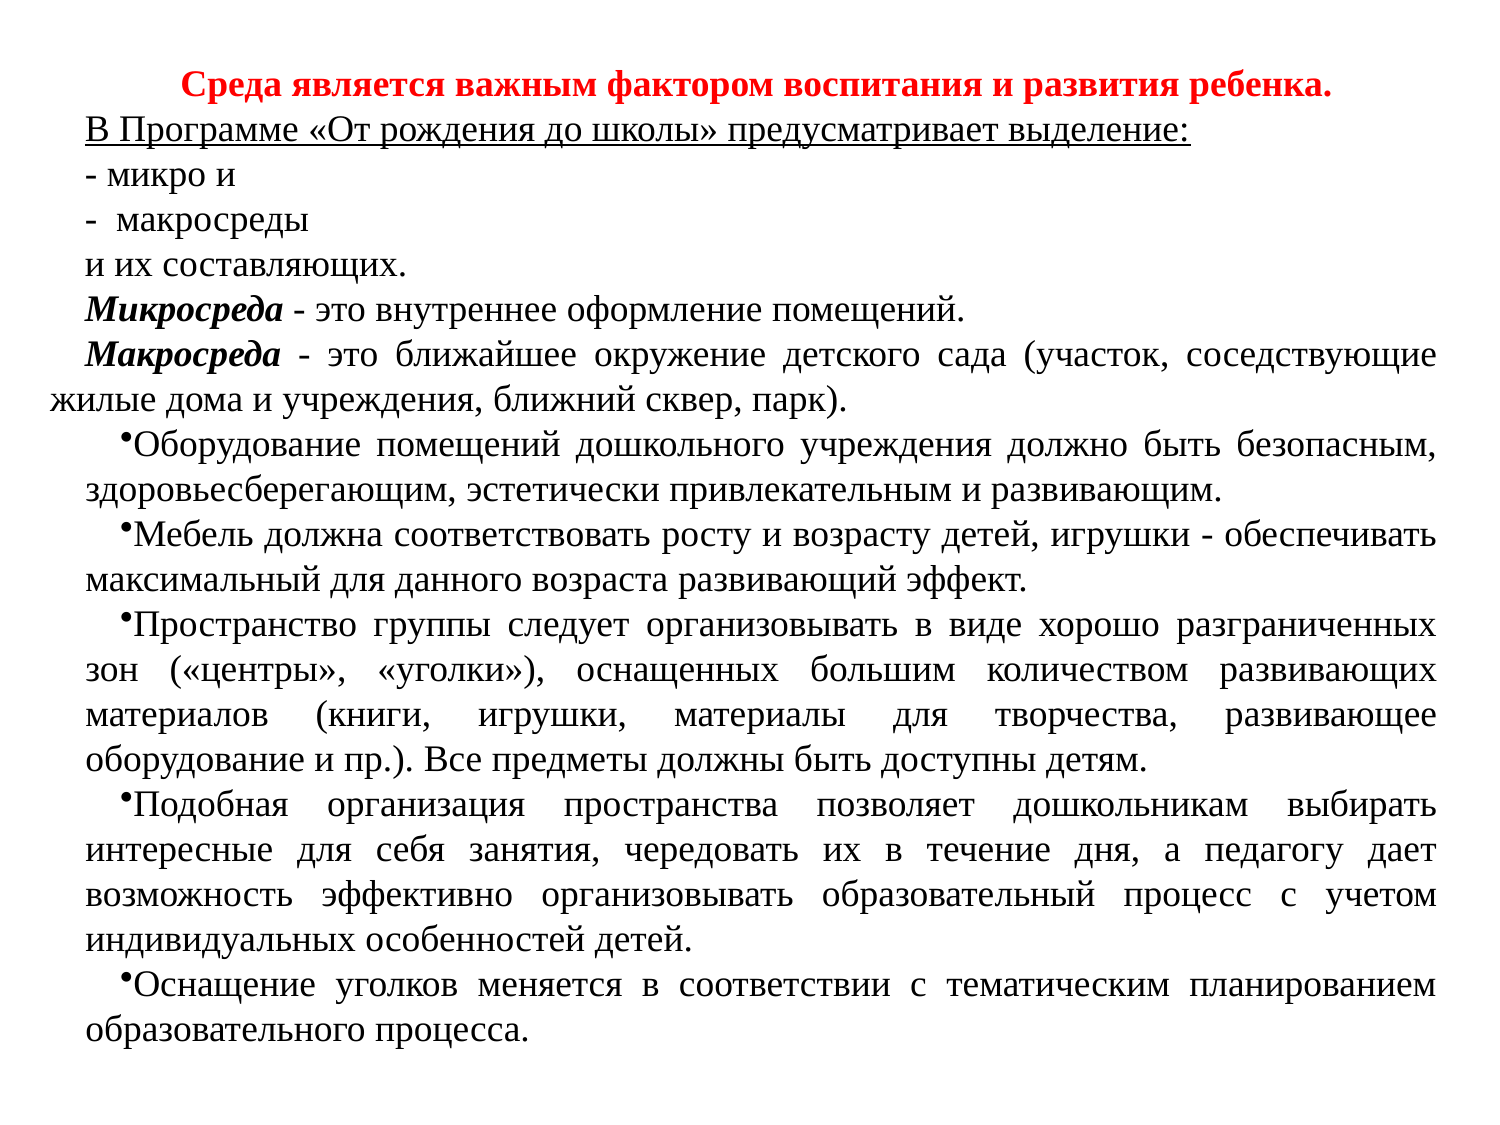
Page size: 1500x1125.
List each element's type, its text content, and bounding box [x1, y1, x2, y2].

text_box Среда является важным фактором воспитания и развития ребенка. В Программе «От рождения до школы» предусматривает выделение: - микро и - макросреды и их составляющих. Микросреда - это внутреннее оформление помещений. Макросреда - это ближайшее окружение детского сада (участок, соседствующие жилые дома и учреждения, ближний сквер, парк). Оборудование помещений дошкольного учреждения должно быть безопасным, здоровьесберегающим, эстетически привлекательным и развивающим. Мебель должна соответствовать росту и возрасту детей, игрушки - обеспечивать максимальный для данного возраста развивающий эффект. Пространство группы следует организовывать в виде хорошо разграниченных зон («центры», «уголки»), оснащенных большим количеством развивающих материалов (книги, игрушки, материалы для творчества, развивающее оборудование и пр.). Все предметы должны быть доступны детям. Подобная организация пространства позволяет дошкольникам выбирать интересные для себя занятия, чередовать их в течение дня, а педагогу дает возможность эффективно организовывать образовательный процесс с учетом индивидуальных особенностей детей. Оснащение уголков меняется в соответствии с тематическим планированием образовательного процесса. [35, 51, 1454, 1057]
